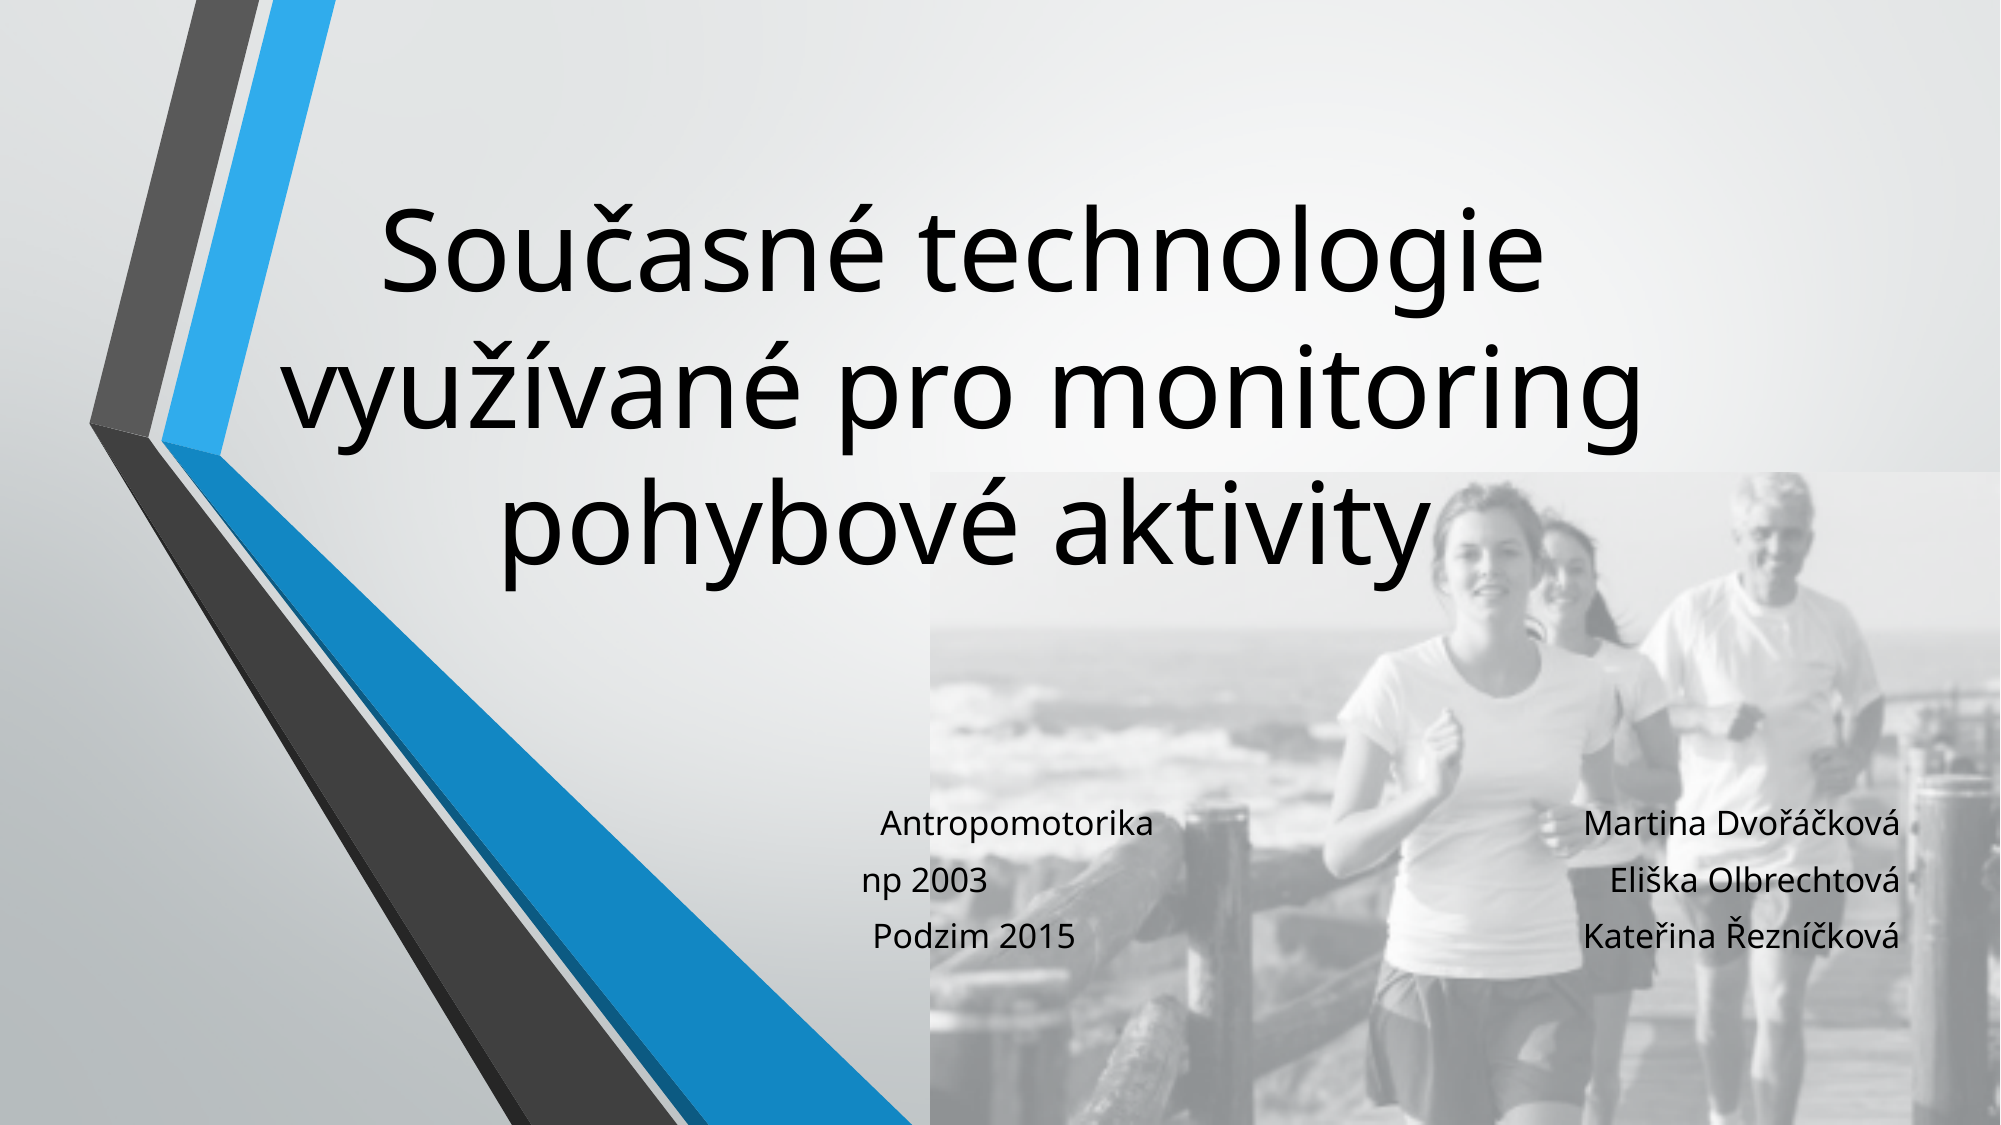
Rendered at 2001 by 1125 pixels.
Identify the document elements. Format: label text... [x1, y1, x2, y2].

picture [929, 472, 2000, 1125]
title Současné technologie využívané pro monitoring pohybové aktivity [260, 165, 1668, 596]
subtitle Antropomotorika Martina Dvořáčková np 2003 Eliška Olbrechtová Podzim 2015 Kateřina Řezníčková [769, 794, 929, 1023]
